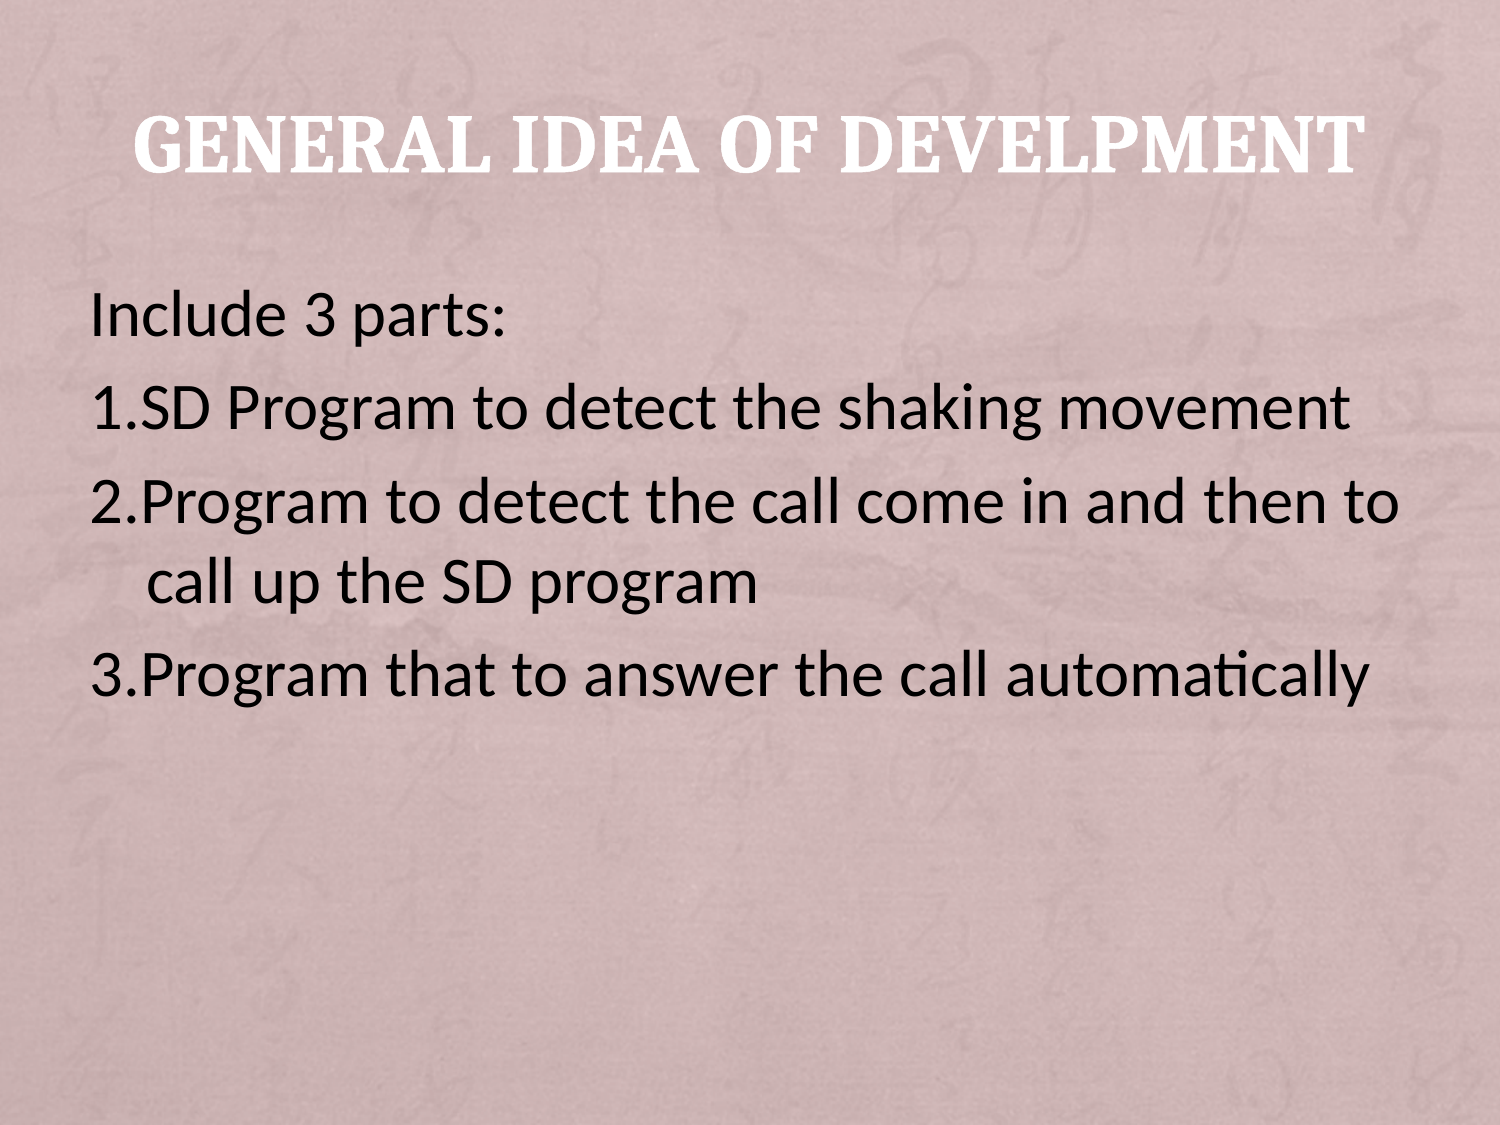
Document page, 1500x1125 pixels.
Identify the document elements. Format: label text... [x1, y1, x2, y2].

list Include 3 parts: 1.SD Program to detect the shaking movement 2.Program to detect the call come in and then to call up the SD program 3.Program that to answer the call automatically [75, 262, 1425, 1038]
title General idea of develpment [75, 45, 1425, 233]
